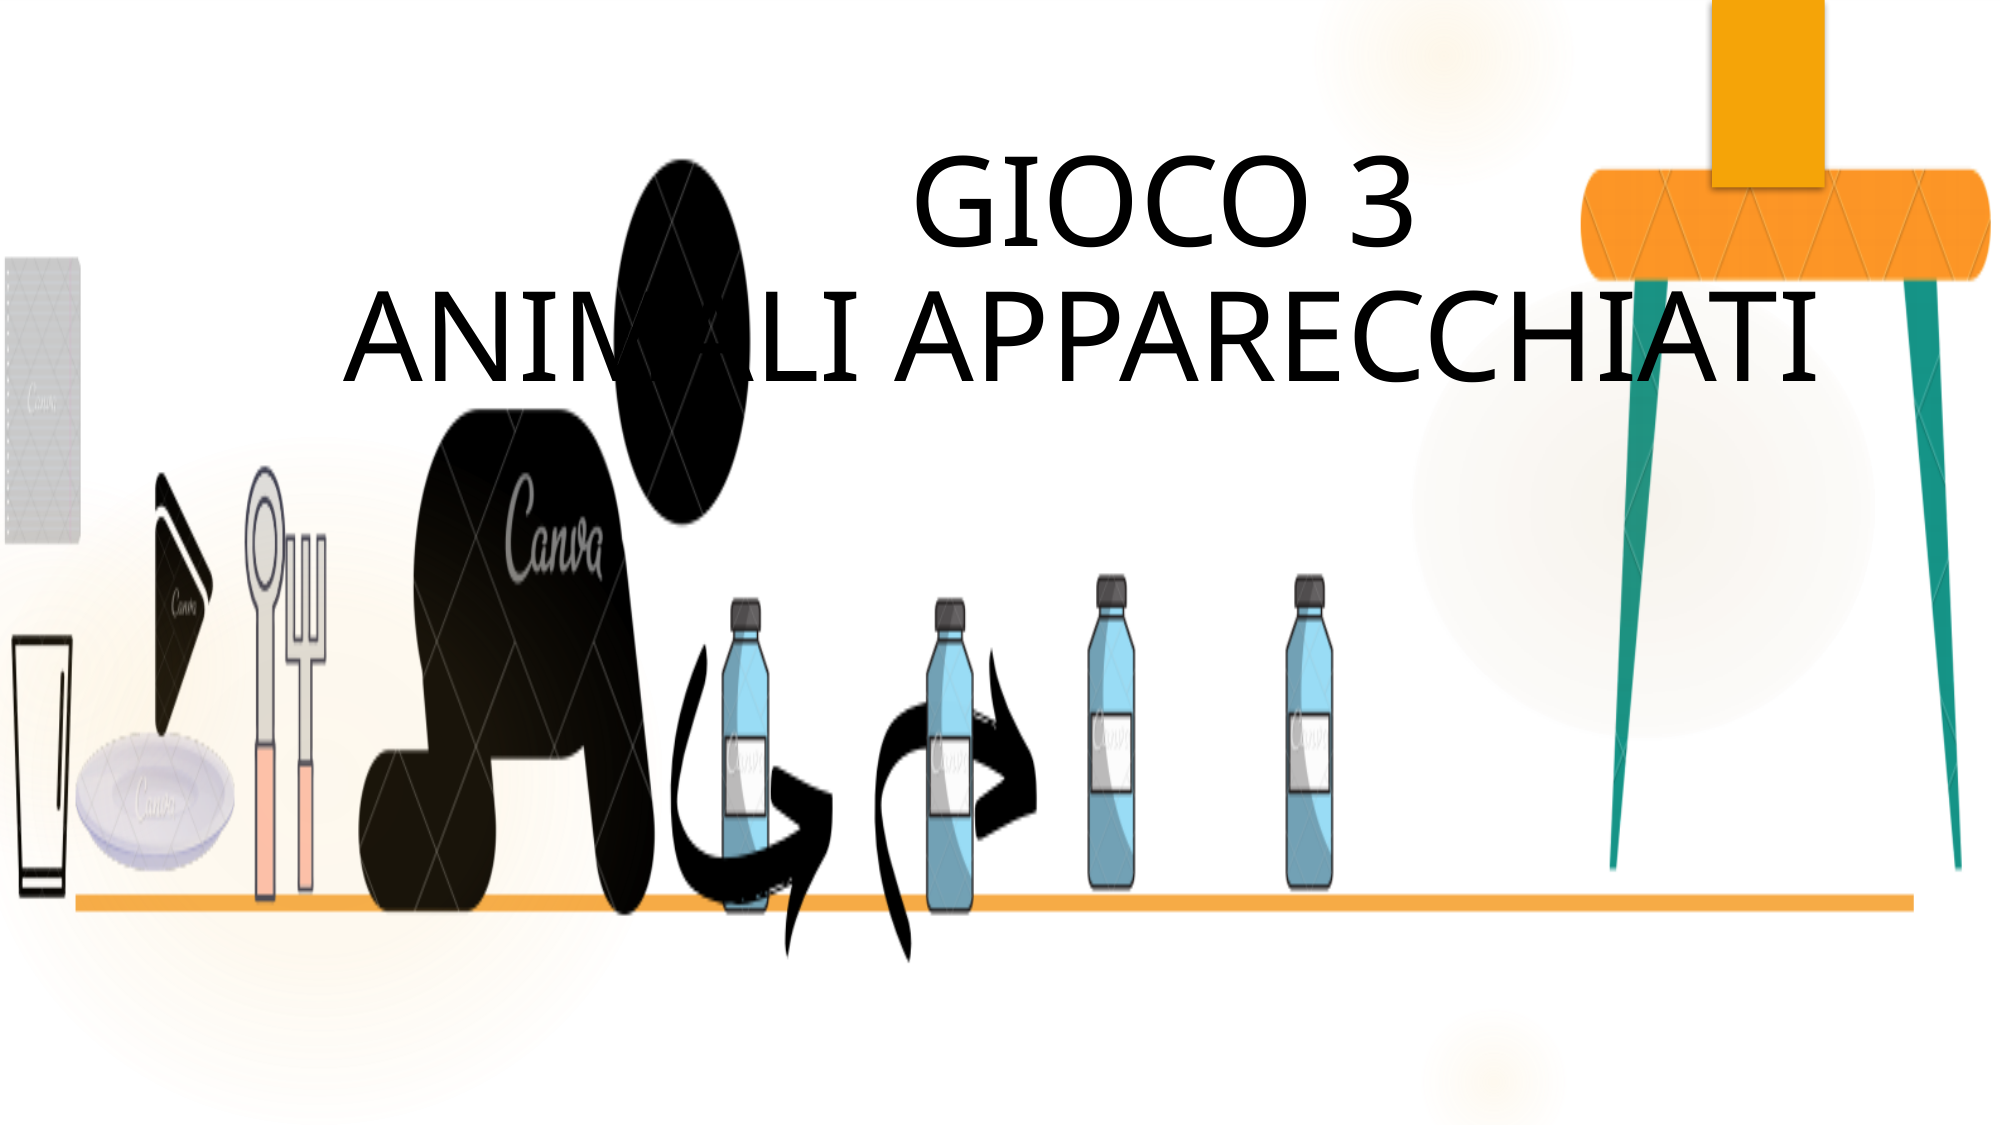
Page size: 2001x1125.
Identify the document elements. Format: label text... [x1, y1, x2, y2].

picture [0, 0, 2001, 1125]
text_box GIOCO 3 ANIMALI APPARECCHIATI [220, 164, 1946, 382]
